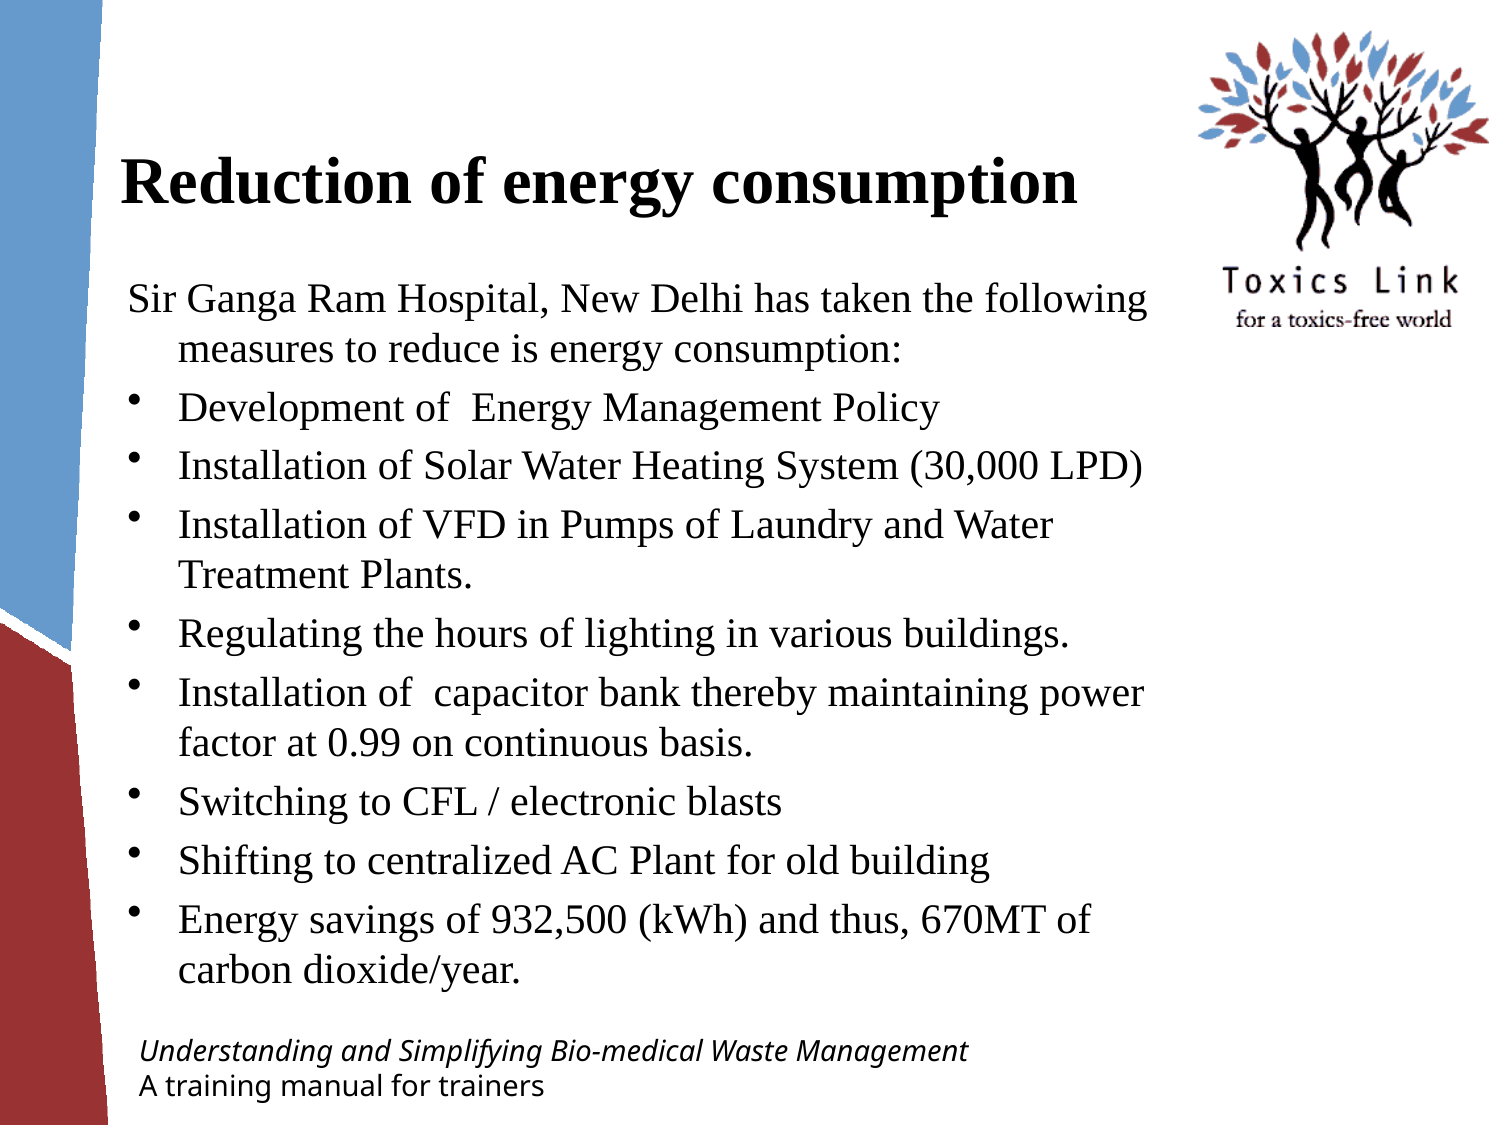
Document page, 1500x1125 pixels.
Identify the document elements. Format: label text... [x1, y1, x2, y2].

list Sir Ganga Ram Hospital, New Delhi has taken the following measures to reduce is energy consumption: Development of Energy Management Policy Installation of Solar Water Heating System (30,000 LPD) Installation of VFD in Pumps of Laundry and Water Treatment Plants. Regulating the hours of lighting in various buildings. Installation of capacitor bank thereby maintaining power factor at 0.99 on continuous basis. Switching to CFL / electronic blasts Shifting to centralized AC Plant for old building Energy savings of 932,500 (kWh) and thus, 670MT of carbon dioxide/year. [111, 262, 1188, 1006]
title Reduction of energy consumption [105, 128, 1266, 223]
footer Understanding and Simplifying Bio-medical Waste Management A training manual for trainers [123, 1024, 988, 1103]
picture [0, 0, 108, 1125]
picture [1198, 30, 1489, 327]
